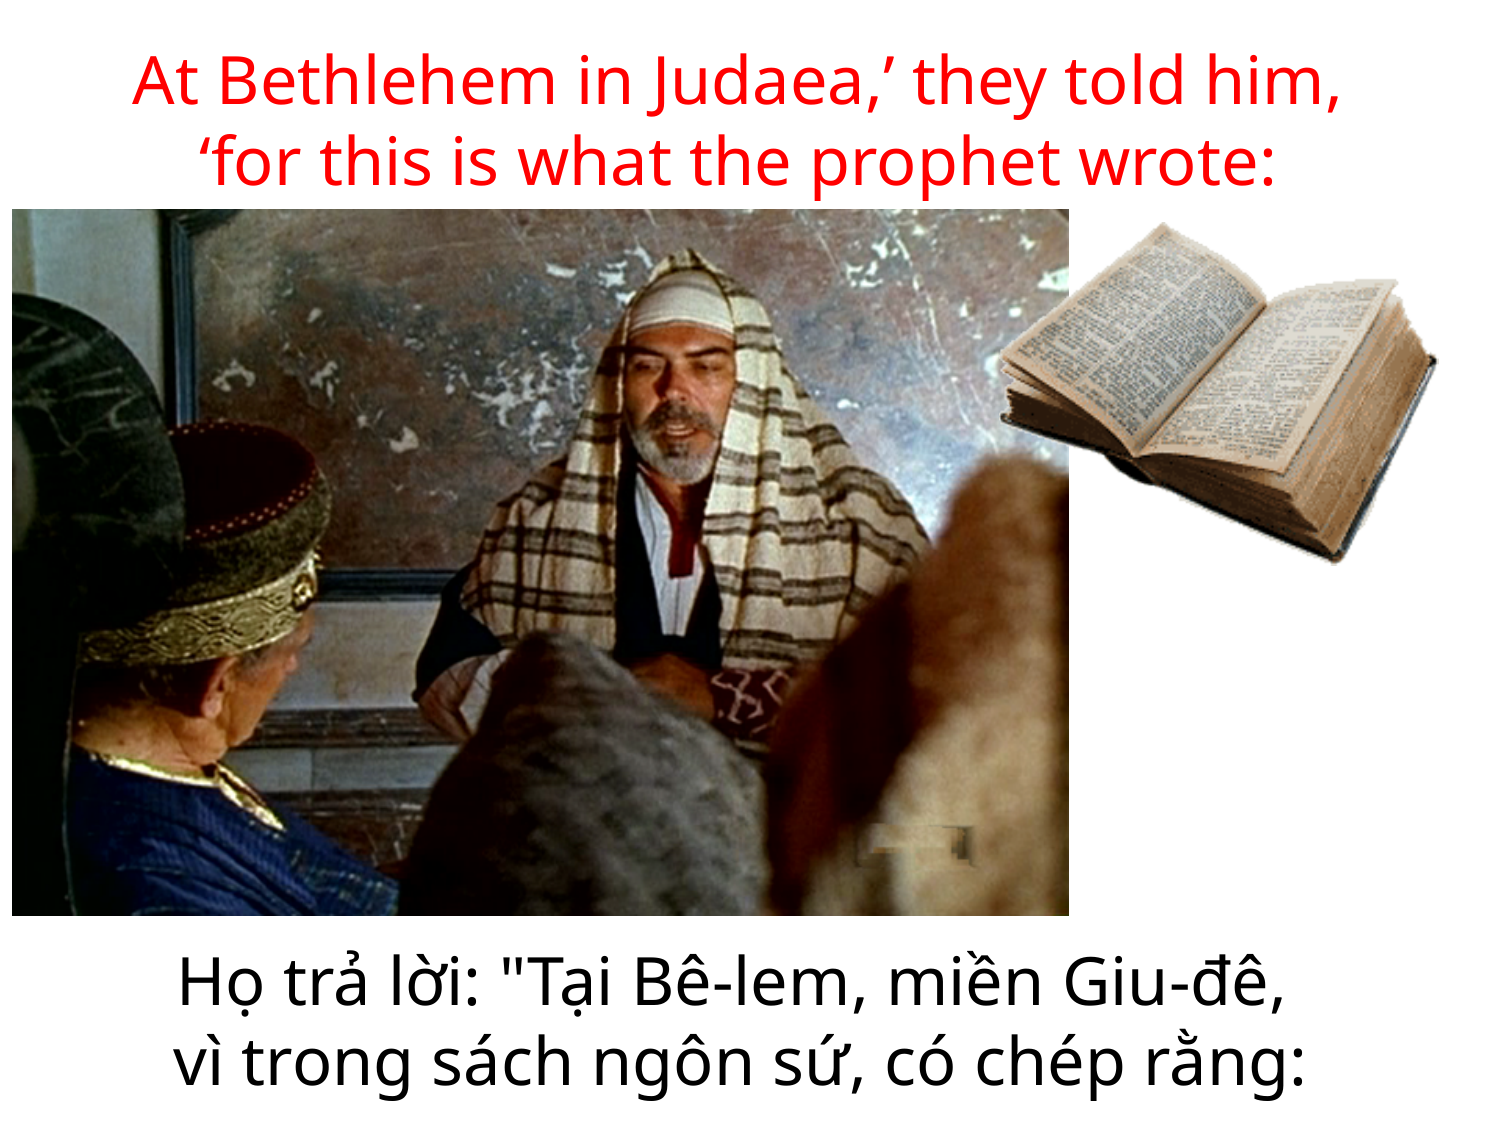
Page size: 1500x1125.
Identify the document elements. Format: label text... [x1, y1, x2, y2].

picture [12, 209, 1439, 916]
text_box At Bethlehem in Judaea,’ they told him, ‘for this is what the prophet wrote: [12, 30, 1483, 206]
text_box Họ trả lời: "Tại Bê-lem, miền Giu-đê, vì trong sách ngôn sứ, có chép rằng: [0, 930, 1483, 1106]
